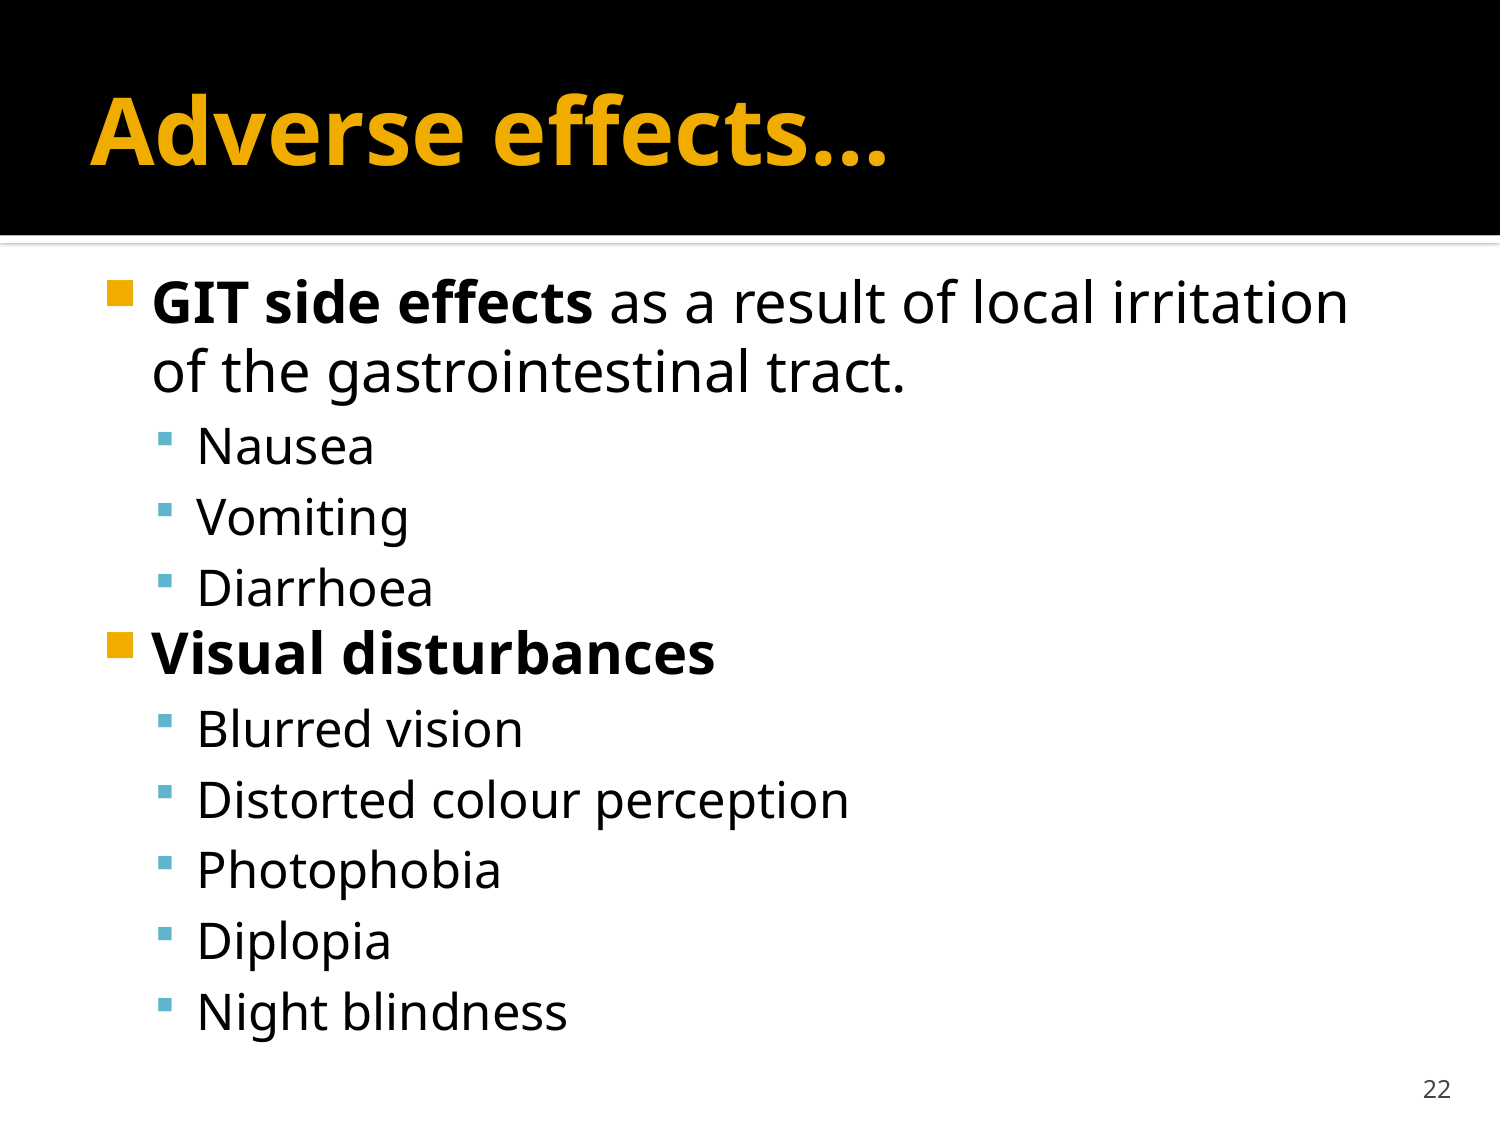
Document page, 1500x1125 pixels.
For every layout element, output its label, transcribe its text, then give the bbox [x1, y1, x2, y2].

title Adverse effects… [75, 25, 1425, 231]
list GIT side effects as a result of local irritation of the gastrointestinal tract. Nausea Vomiting Diarrhoea Visual disturbances Blurred vision Distorted colour perception Photophobia Diplopia Night blindness [75, 249, 1425, 1050]
slide_number 22 [1345, 1062, 1467, 1108]
